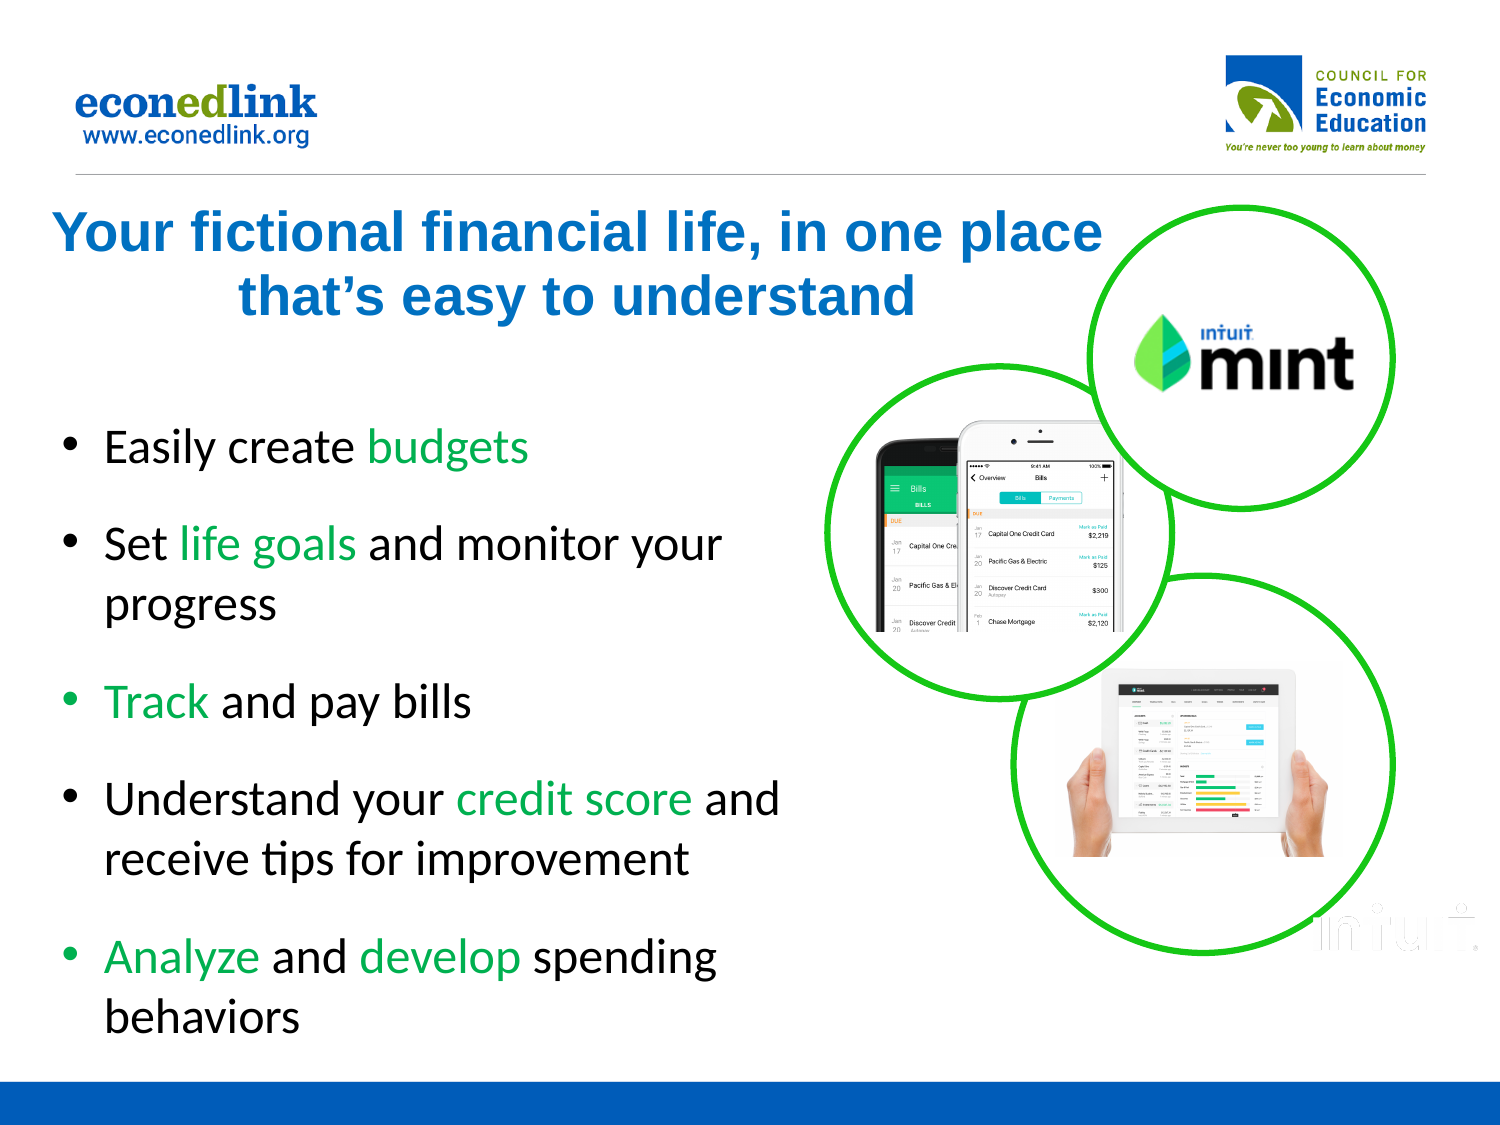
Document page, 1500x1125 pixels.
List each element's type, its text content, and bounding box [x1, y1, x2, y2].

list Easily create budgets Set life goals and monitor your progress Track and pay bills Understand your credit score and receive tips for improvement Analyze and develop spending behaviors [22, 477, 894, 979]
text_box [1089, 207, 1393, 509]
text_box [1013, 575, 1393, 954]
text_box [827, 366, 1173, 700]
title Your fictional financial life, in one place that’s easy to understand [31, 174, 1124, 354]
picture [0, 0, 1500, 1125]
